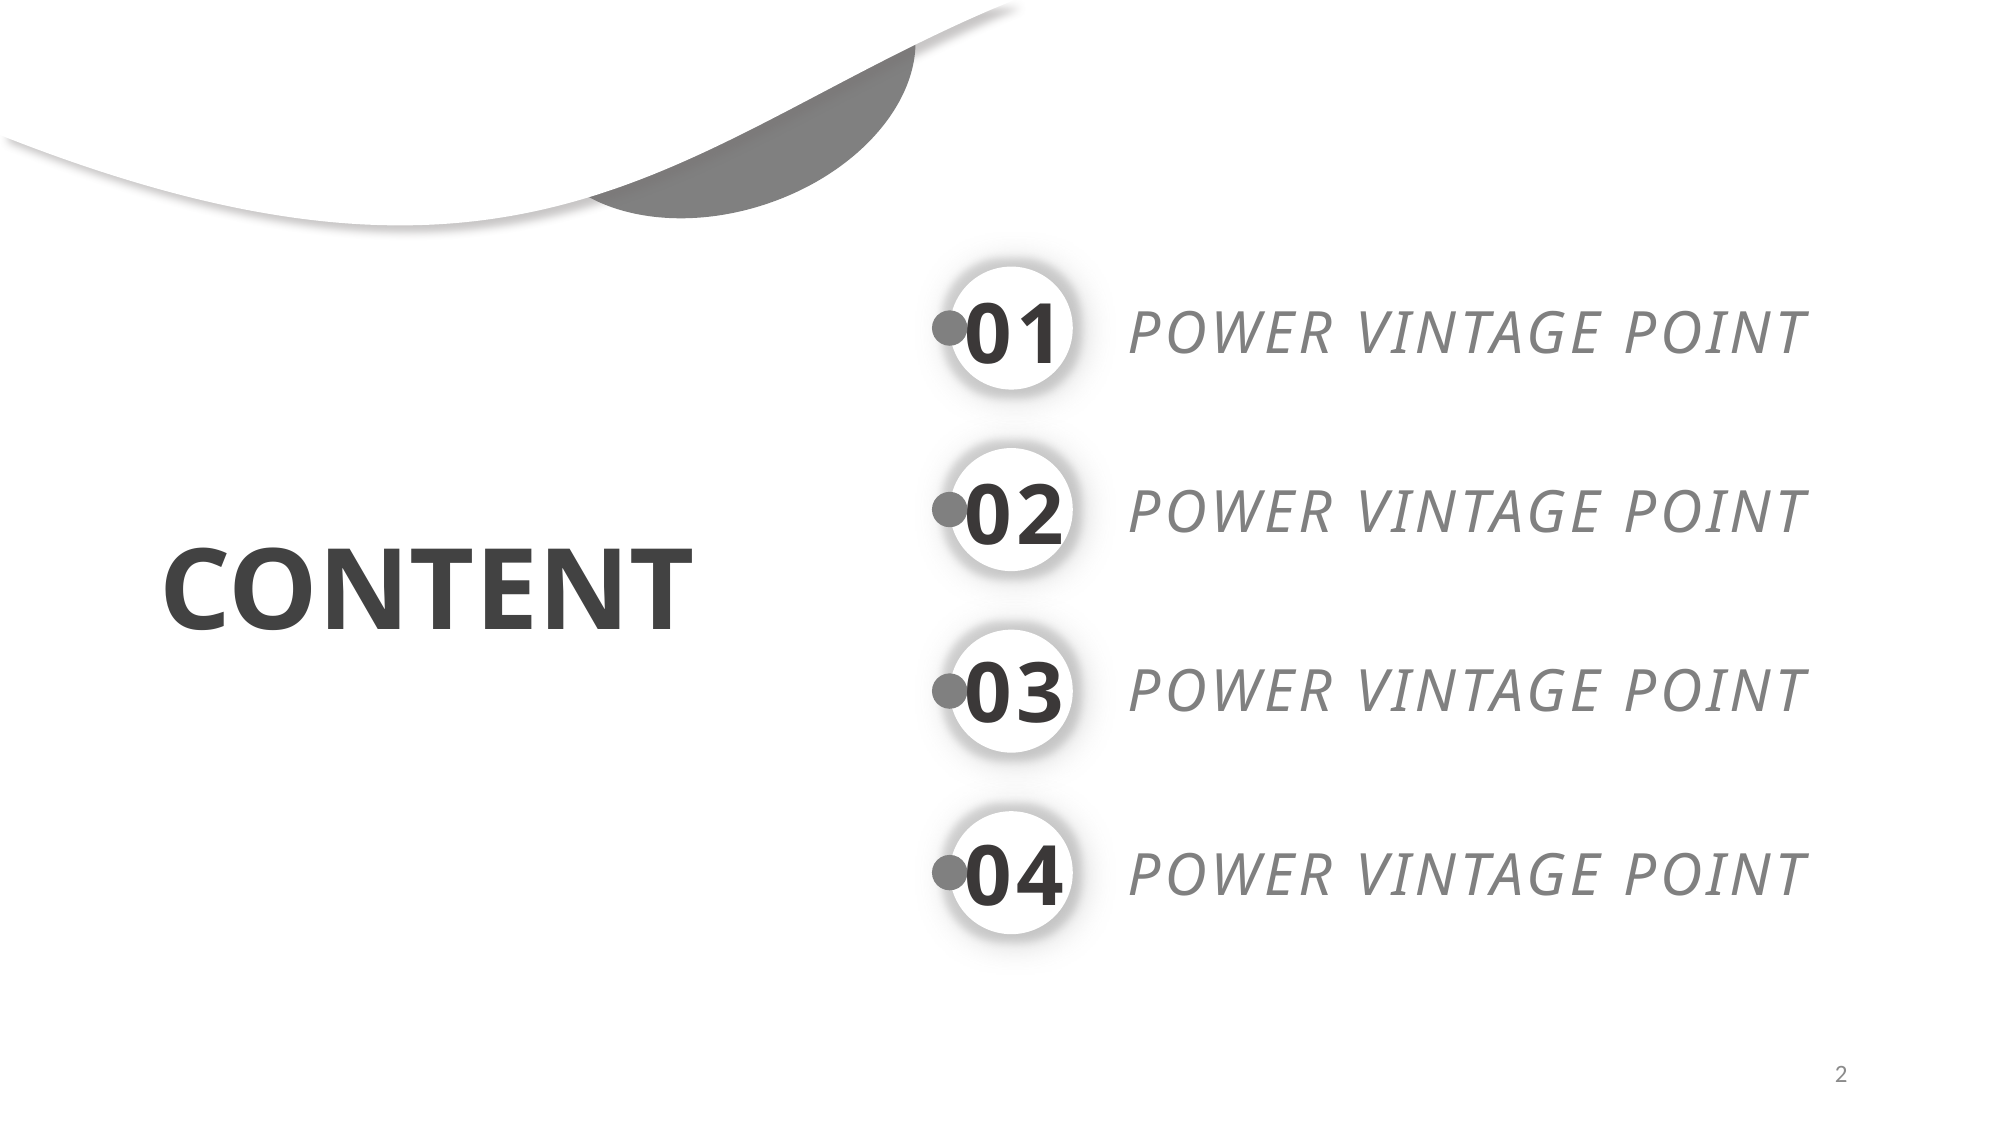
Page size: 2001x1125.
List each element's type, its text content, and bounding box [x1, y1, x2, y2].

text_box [928, 266, 1101, 390]
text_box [928, 811, 1101, 935]
text_box POWER VINTAGE POINT [1101, 836, 1938, 908]
text_box POWER VINTAGE POINT [1101, 652, 1938, 723]
text_box POWER VINTAGE POINT [1101, 295, 1938, 366]
text_box POWER VINTAGE POINT [1101, 474, 1938, 545]
text_box [610, 64, 915, 220]
text_box [0, 0, 1015, 227]
text_box CONTENT [144, 509, 711, 660]
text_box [928, 448, 1101, 572]
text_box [928, 629, 1101, 753]
slide_number 2 [1412, 1042, 1863, 1103]
